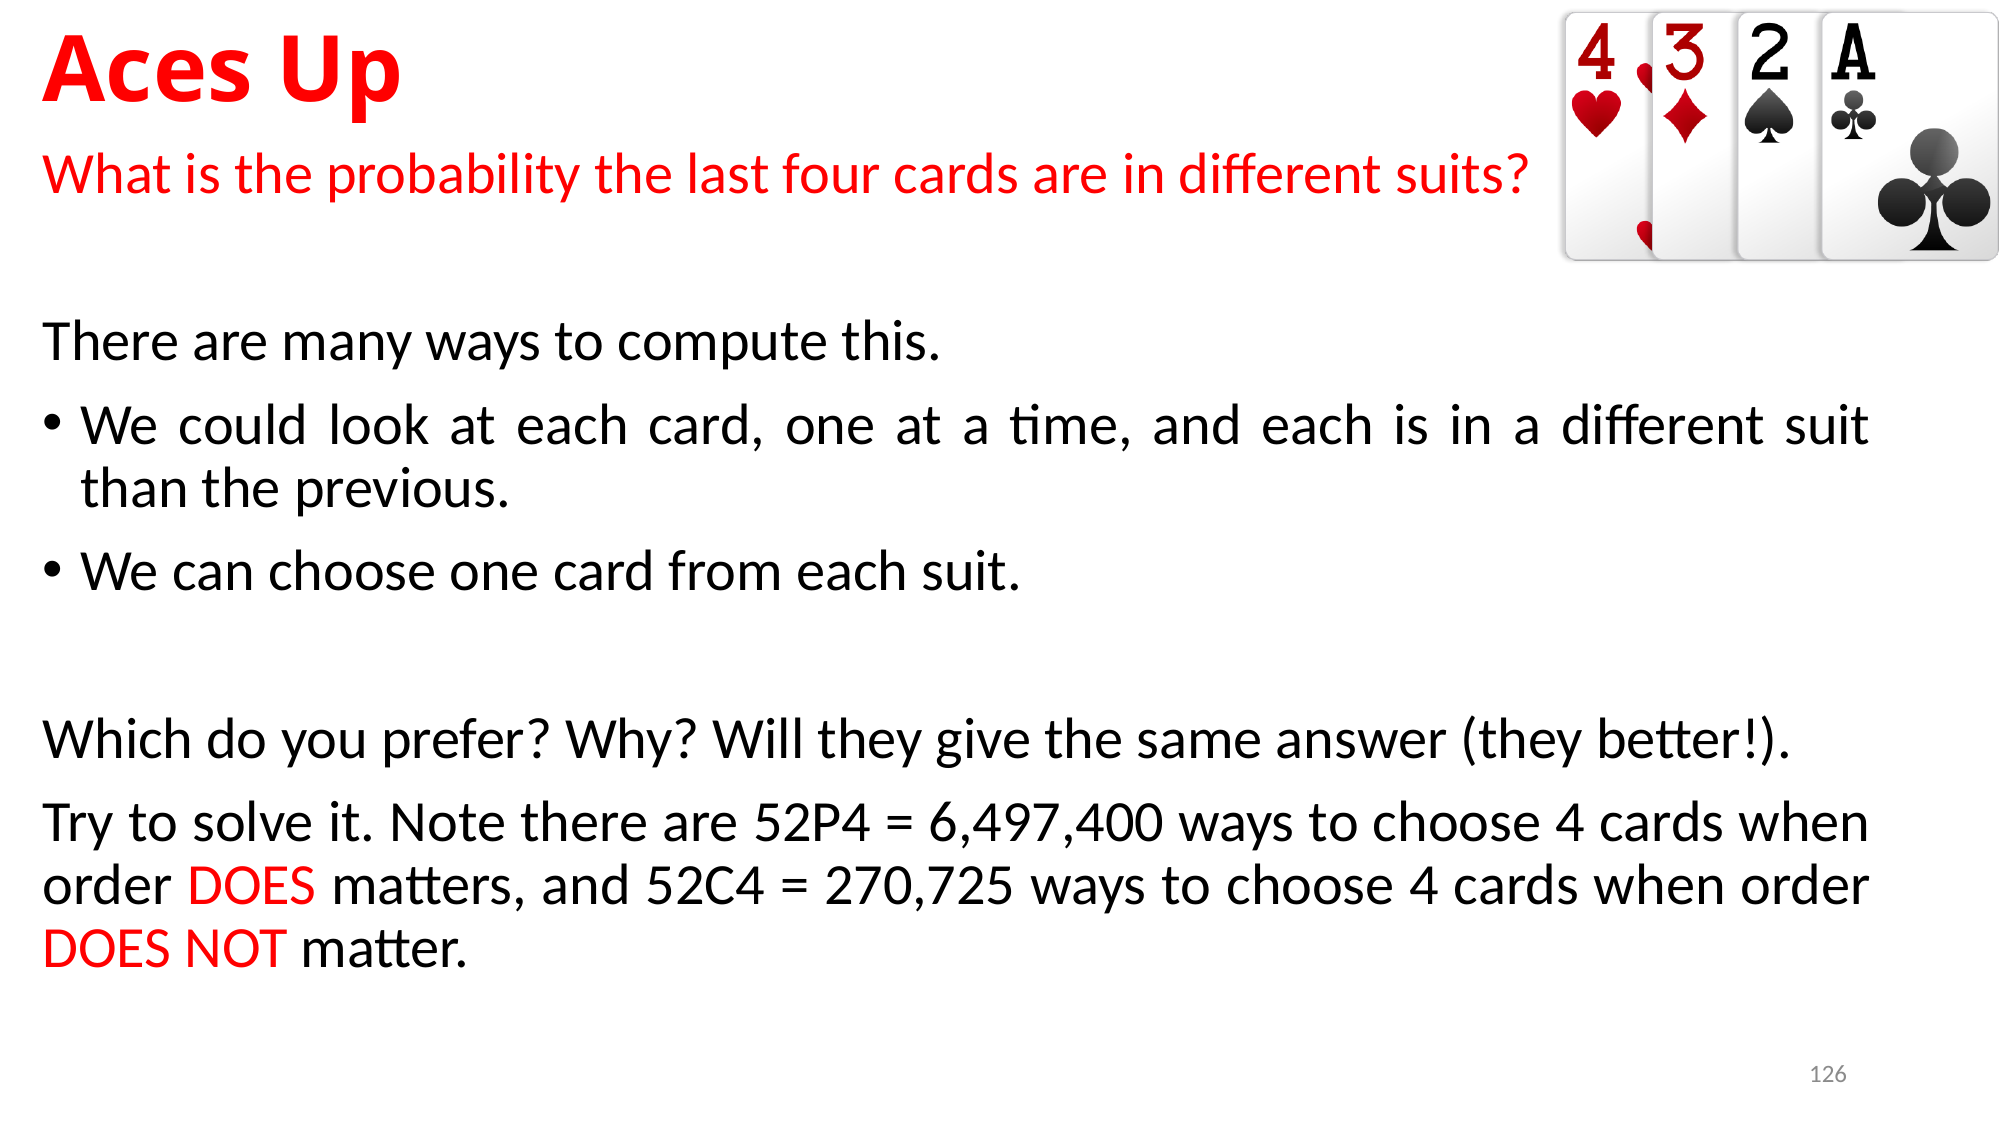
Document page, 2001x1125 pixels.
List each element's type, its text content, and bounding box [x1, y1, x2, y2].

picture [1548, 4, 2000, 267]
list What is the probability the last four cards are in different suits? There are many ways to compute this. We could look at each card, one at a time, and each is in a different suit than the previous. We can choose one card from each suit. Which do you prefer? Why? Will they give the same answer (they better!). Try to solve it. Note there are 52P4 = 6,497,400 ways to choose 4 cards when order DOES matters, and 52C4 = 270,725 ways to choose 4 cards when order DOES NOT matter. [27, 135, 1887, 1099]
title Aces Up [27, 4, 1548, 135]
slide_number 126 [1412, 1042, 1863, 1103]
